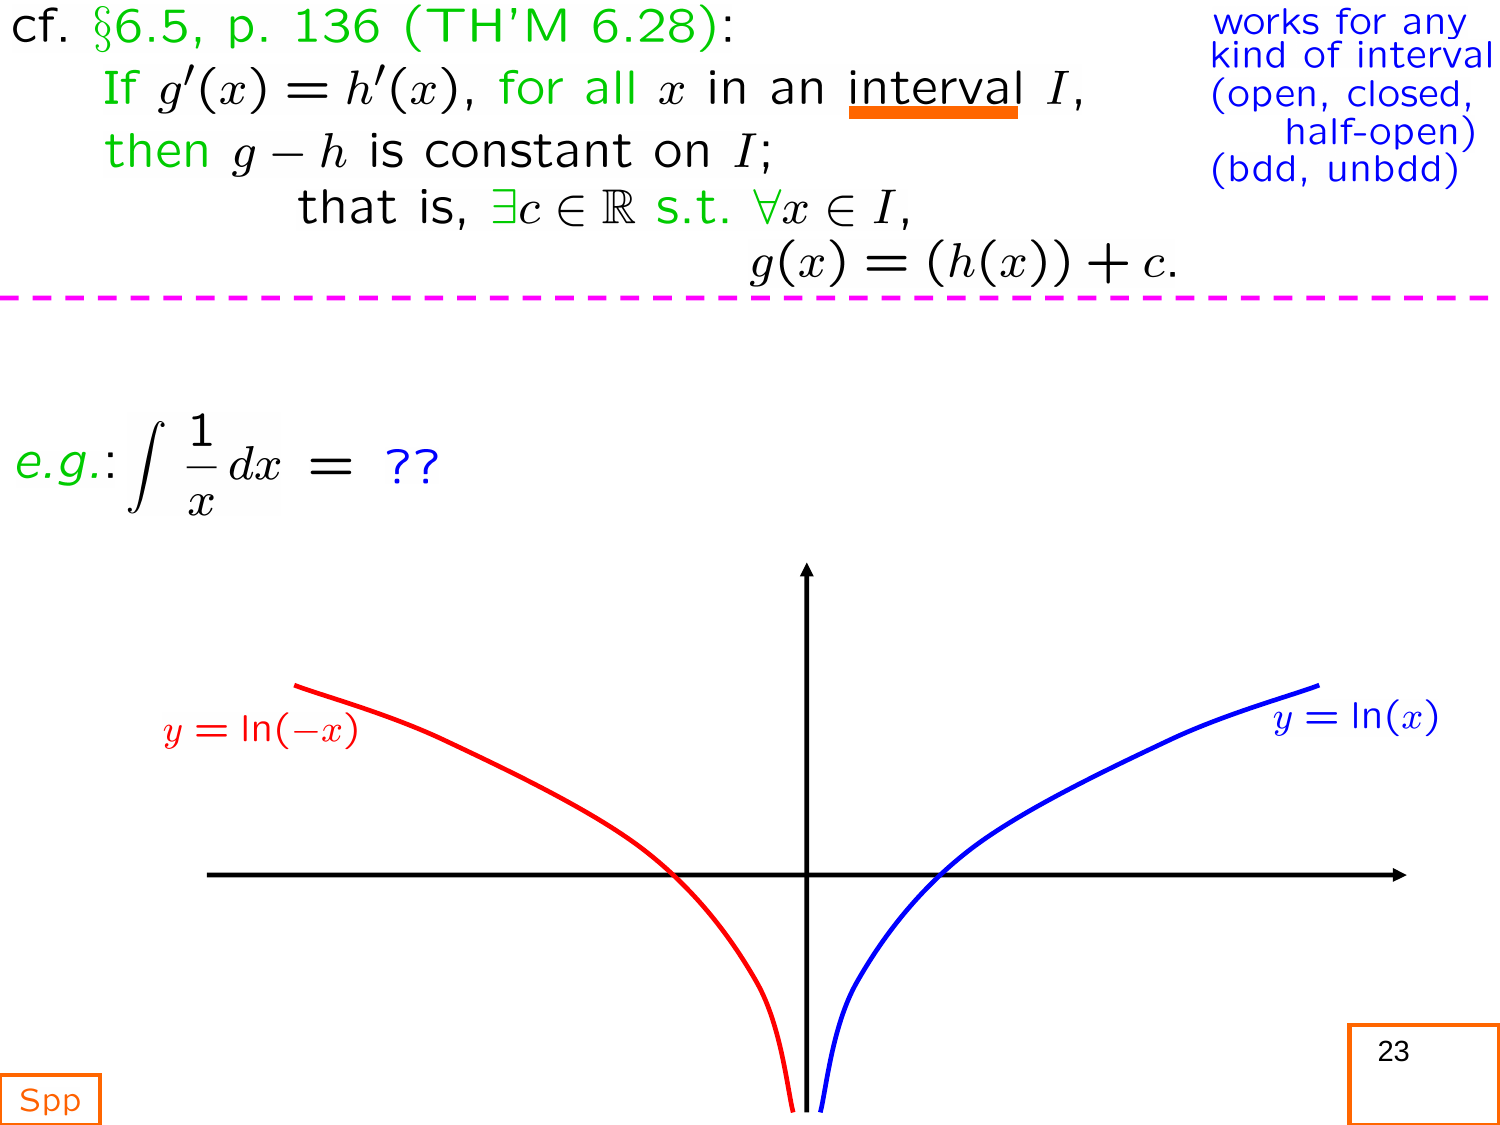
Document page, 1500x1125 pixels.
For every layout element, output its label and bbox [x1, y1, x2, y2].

picture [309, 458, 353, 477]
text_box [0, 1074, 100, 1125]
picture [385, 447, 439, 484]
picture [127, 412, 282, 516]
text_box [162, 699, 1438, 750]
text_box [206, 562, 1407, 698]
picture [16, 451, 116, 488]
text_box [206, 758, 1407, 1113]
text_box [12, 3, 1492, 288]
picture [19, 1086, 80, 1117]
text_box [1349, 1025, 1500, 1125]
